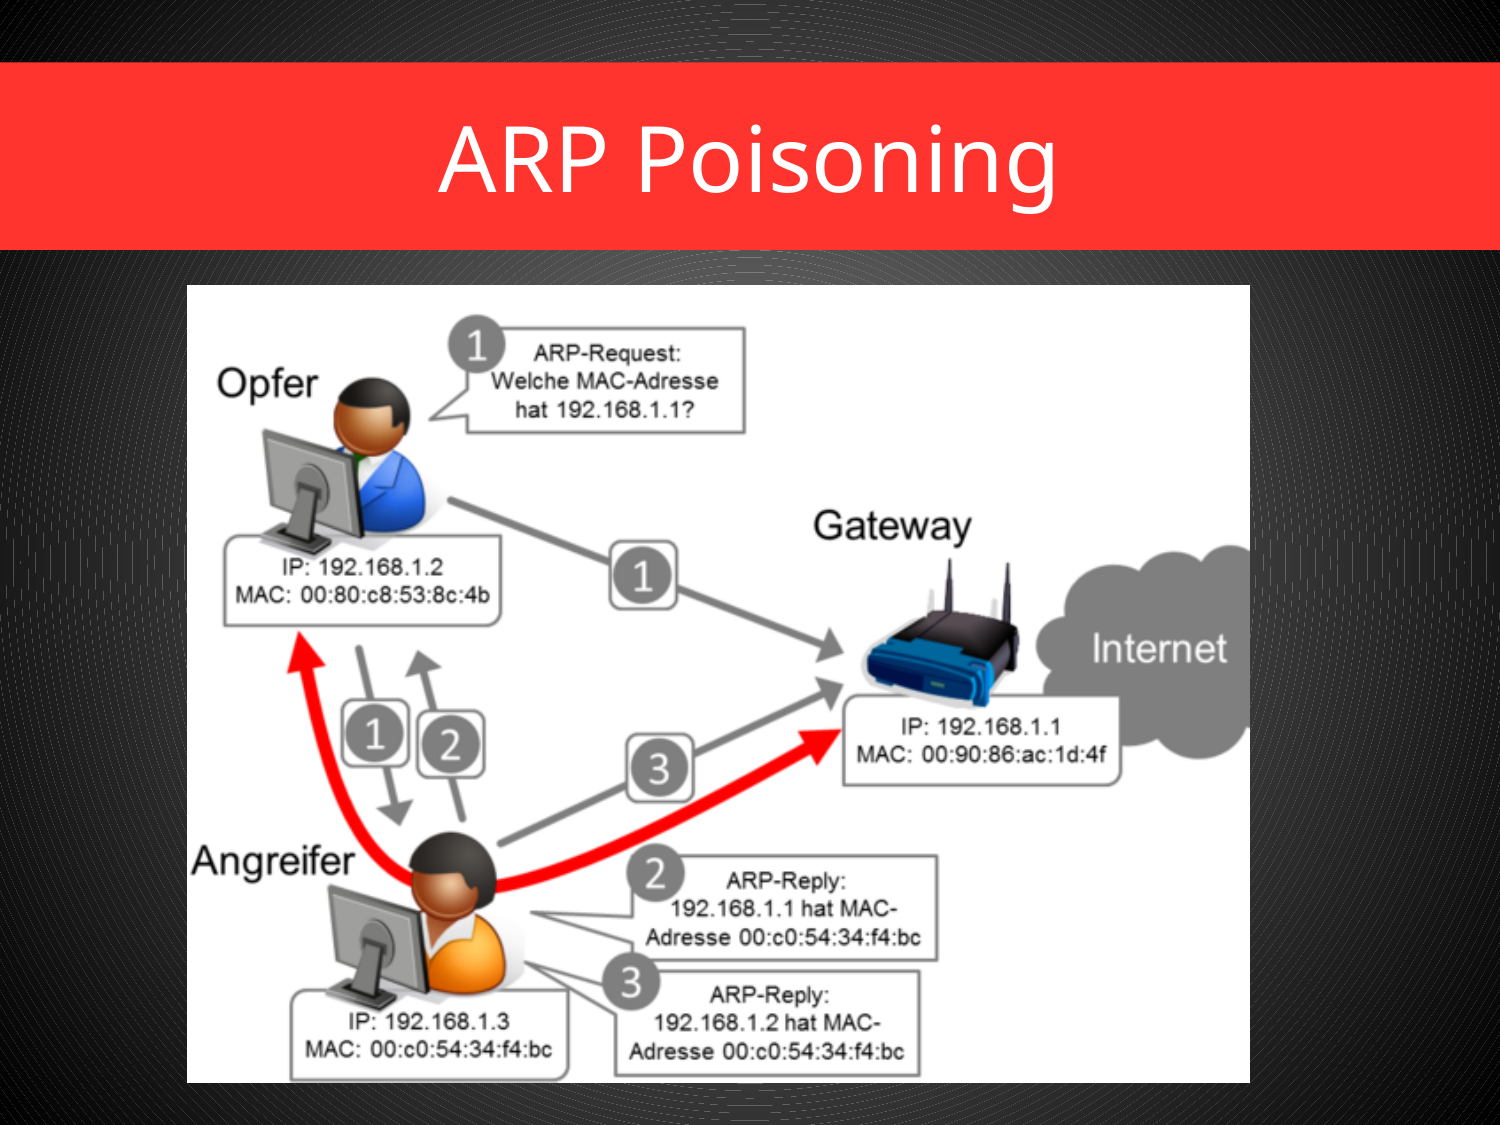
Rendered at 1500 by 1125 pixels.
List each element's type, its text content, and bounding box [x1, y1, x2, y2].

picture [187, 284, 1251, 1083]
text_box ARP Poisoning [0, 62, 1500, 250]
